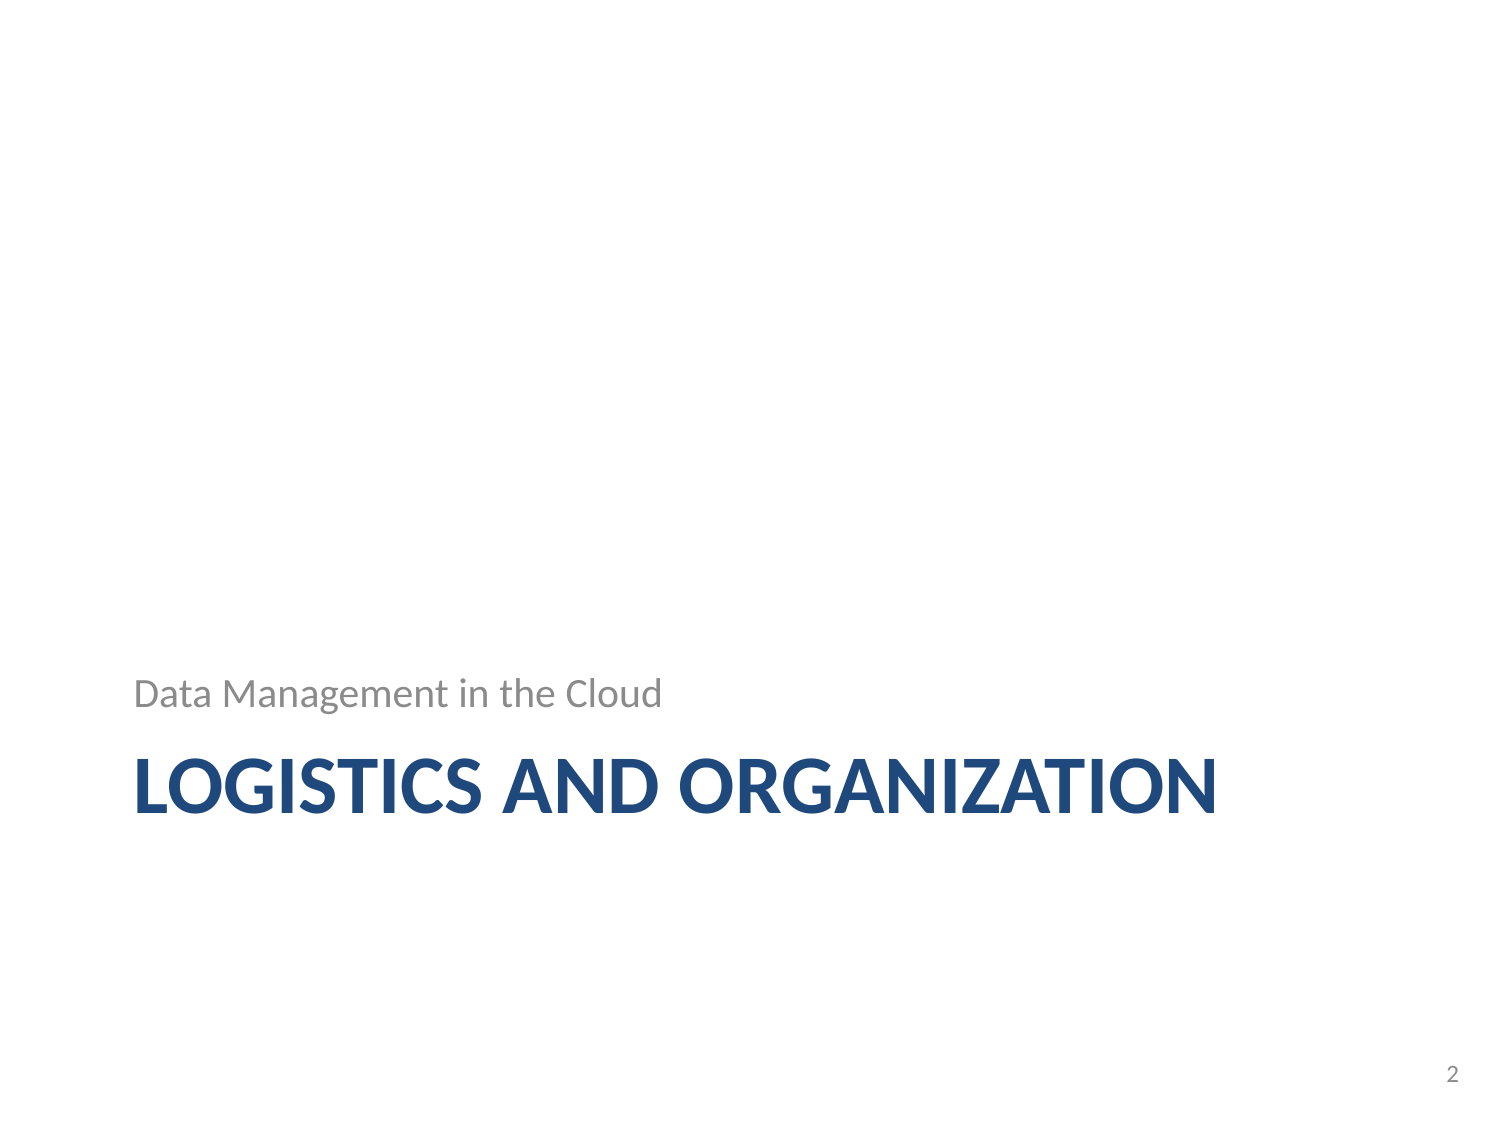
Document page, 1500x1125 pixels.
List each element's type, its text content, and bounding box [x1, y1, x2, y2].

slide_number 2 [1124, 1042, 1475, 1103]
list Data Management in the Cloud [118, 476, 1394, 723]
title Logistics and organization [118, 723, 1394, 947]
